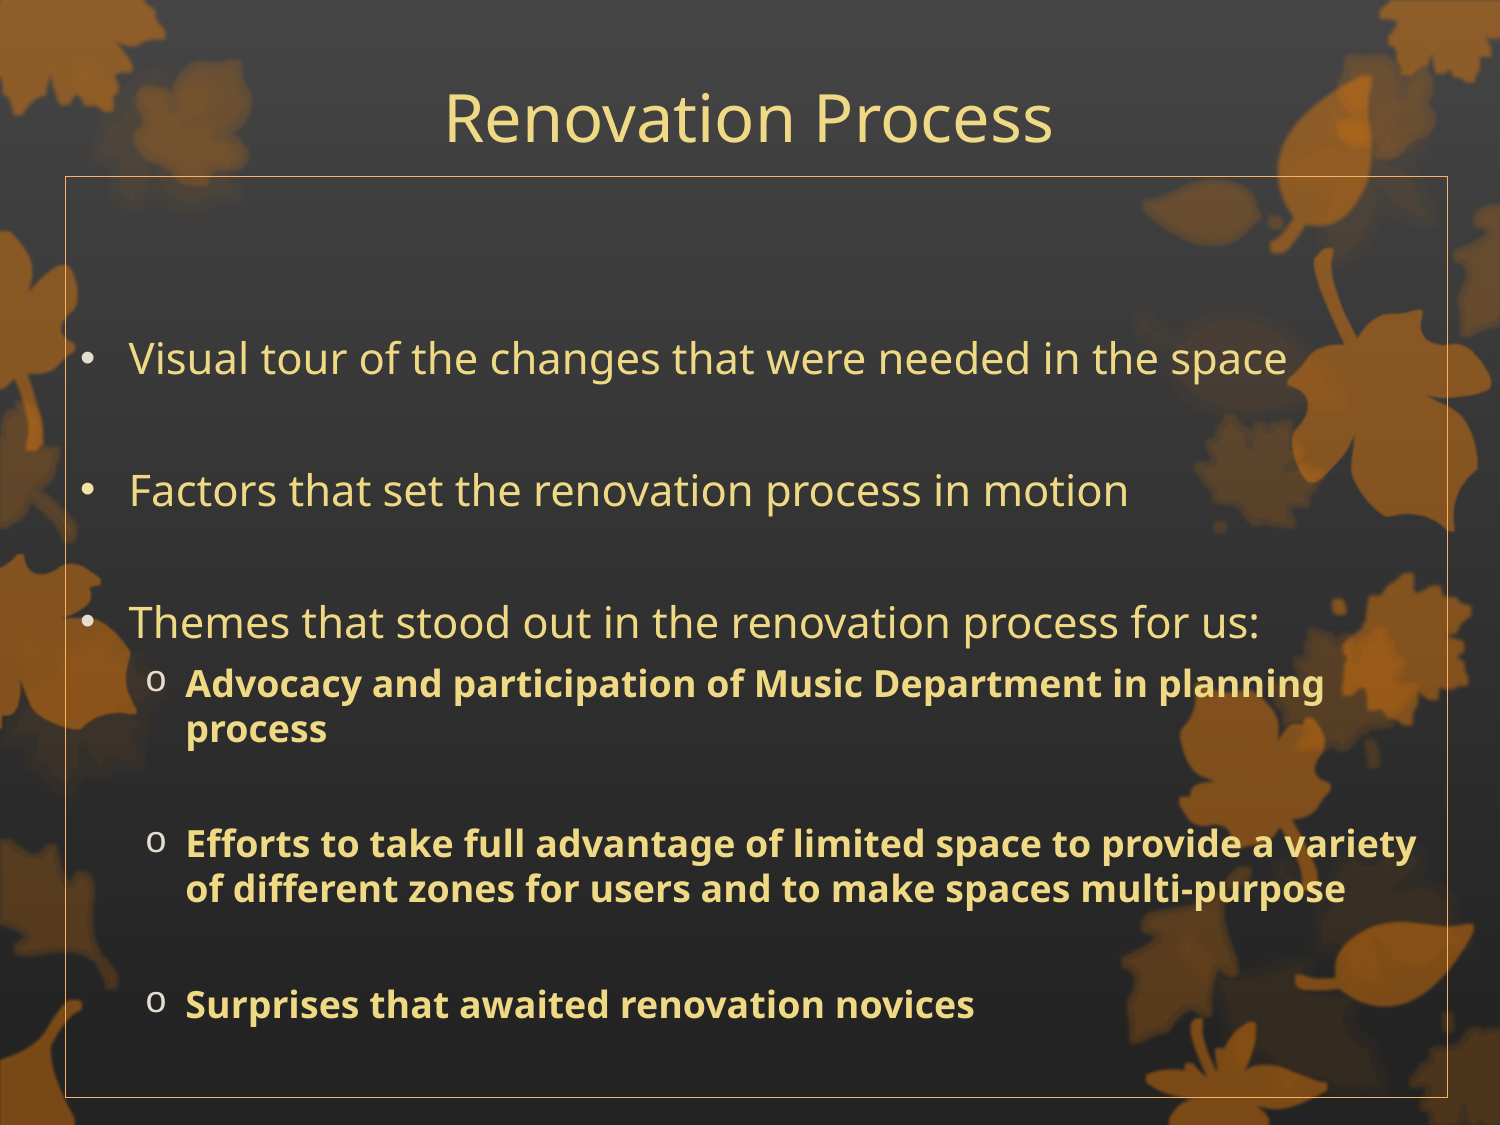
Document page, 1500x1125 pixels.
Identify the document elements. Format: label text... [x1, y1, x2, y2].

title Renovation Process [164, 39, 1334, 176]
list Visual tour of the changes that were needed in the space Factors that set the renovation process in motion Themes that stood out in the renovation process for us: Advocacy and participation of Music Department in planning process Efforts to take full advantage of limited space to provide a variety of different zones for users and to make spaces multi-purpose Surprises that awaited renovation novices [65, 176, 1448, 1098]
